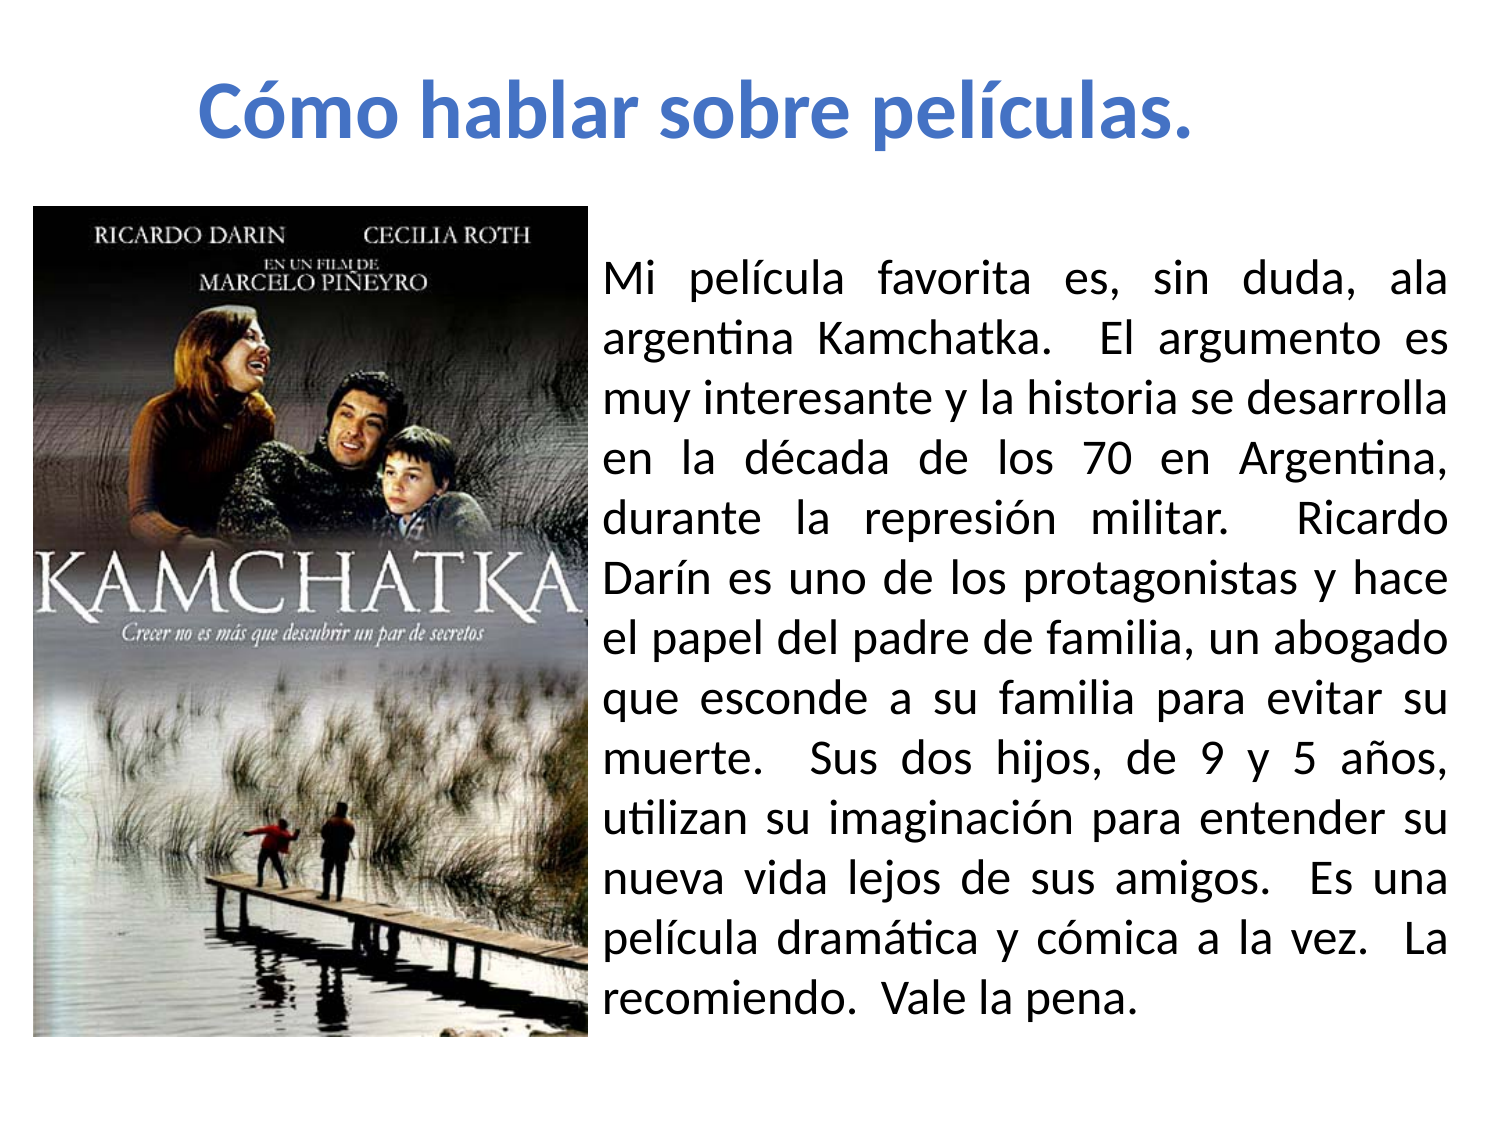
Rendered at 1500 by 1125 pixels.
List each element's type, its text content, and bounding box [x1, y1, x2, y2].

picture [33, 206, 588, 1037]
text_box Mi película favorita es, sin duda, ala argentina Kamchatka. El argumento es muy interesante y la historia se desarrolla en la década de los 70 en Argentina, durante la represión militar. Ricardo Darín es uno de los protagonistas y hace el papel del padre de familia, un abogado que esconde a su familia para evitar su muerte. Sus dos hijos, de 9 y 5 años, utilizan su imaginación para entender su nueva vida lejos de sus amigos. Es una película dramática y cómica a la vez. La recomiendo. Vale la pena. [588, 237, 1464, 1033]
text_box Cómo hablar sobre películas. [183, 47, 1211, 163]
